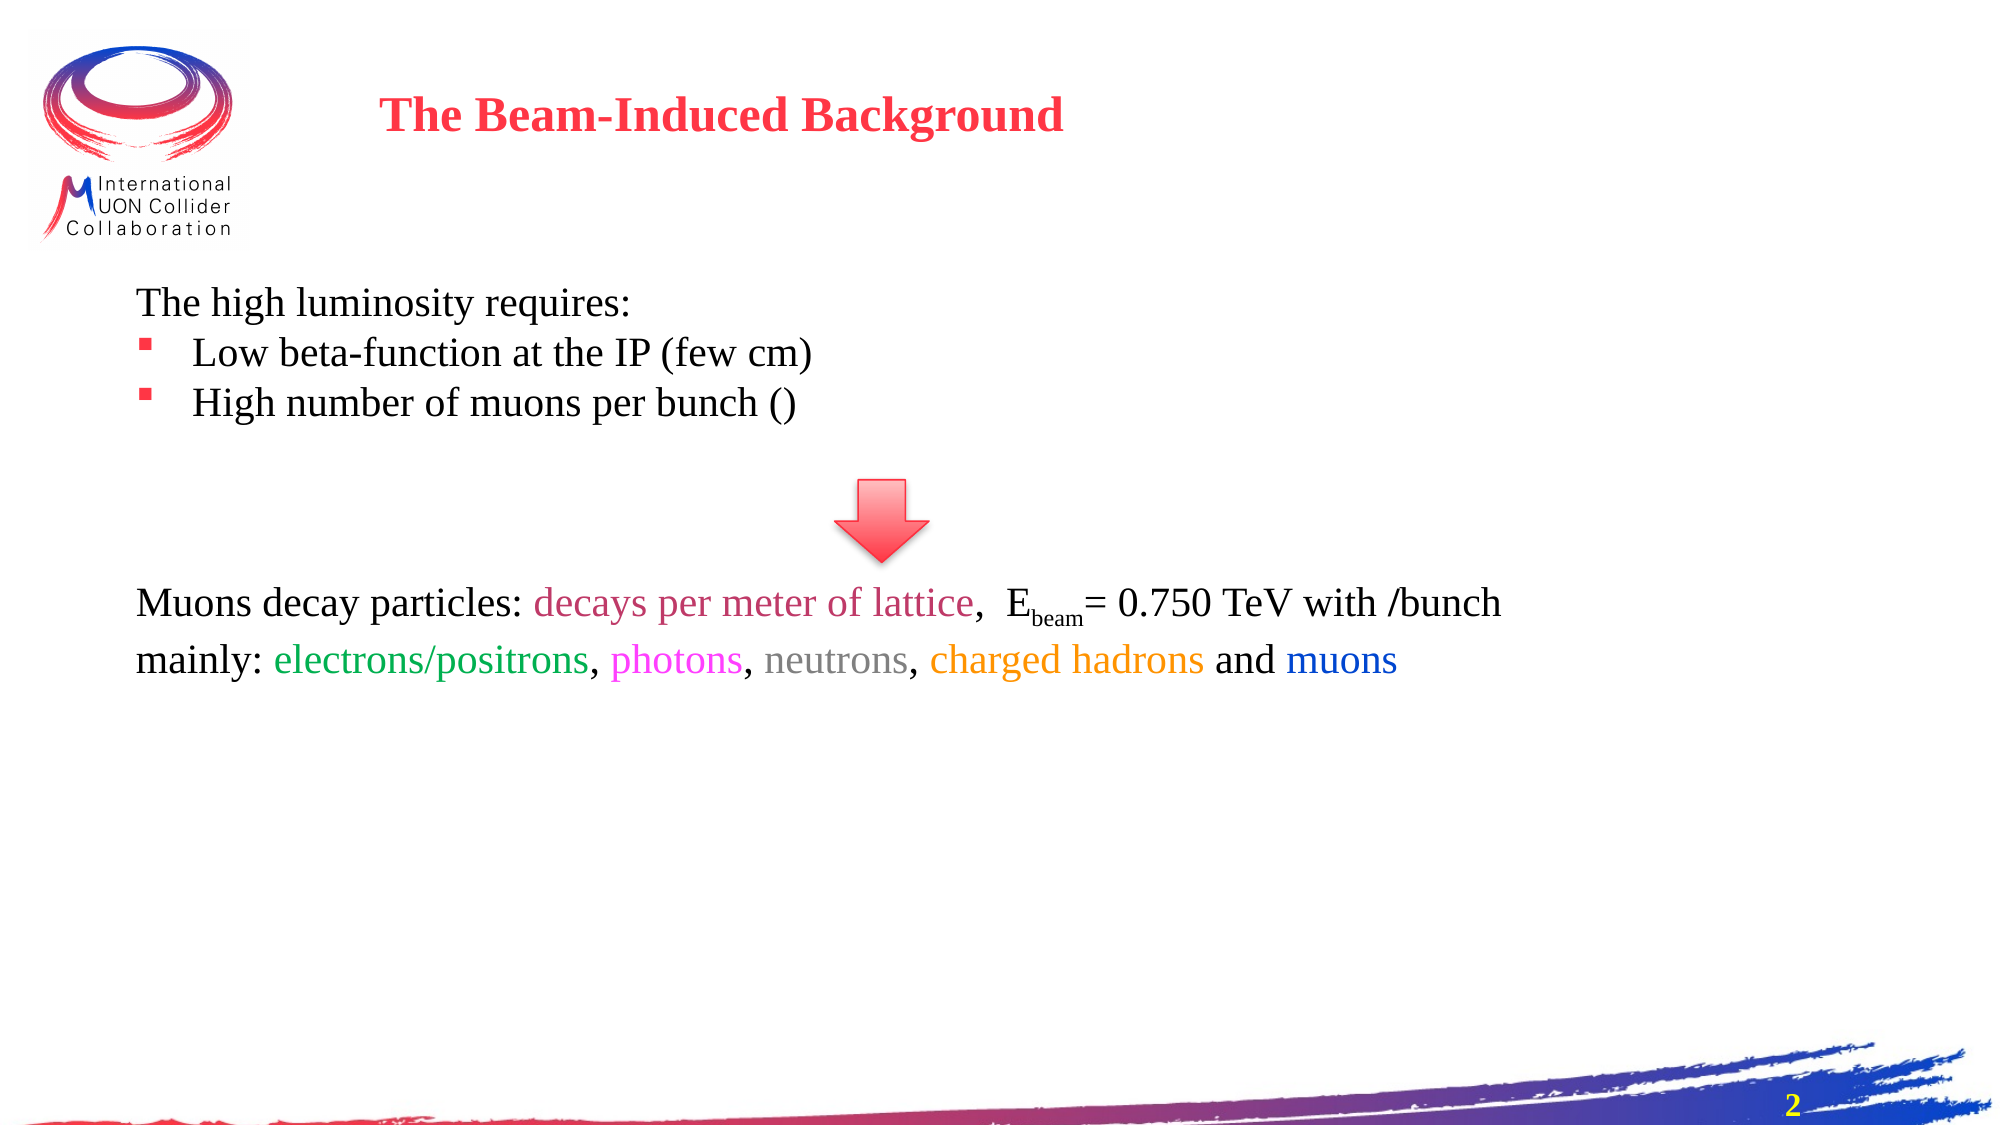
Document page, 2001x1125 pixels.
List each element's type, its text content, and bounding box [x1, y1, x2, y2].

picture [28, 29, 250, 251]
title The Beam-Induced Background [375, 81, 1068, 270]
slide_number 2 [1716, 1072, 1817, 1125]
text_box [833, 478, 930, 564]
picture [0, 1029, 2000, 1125]
